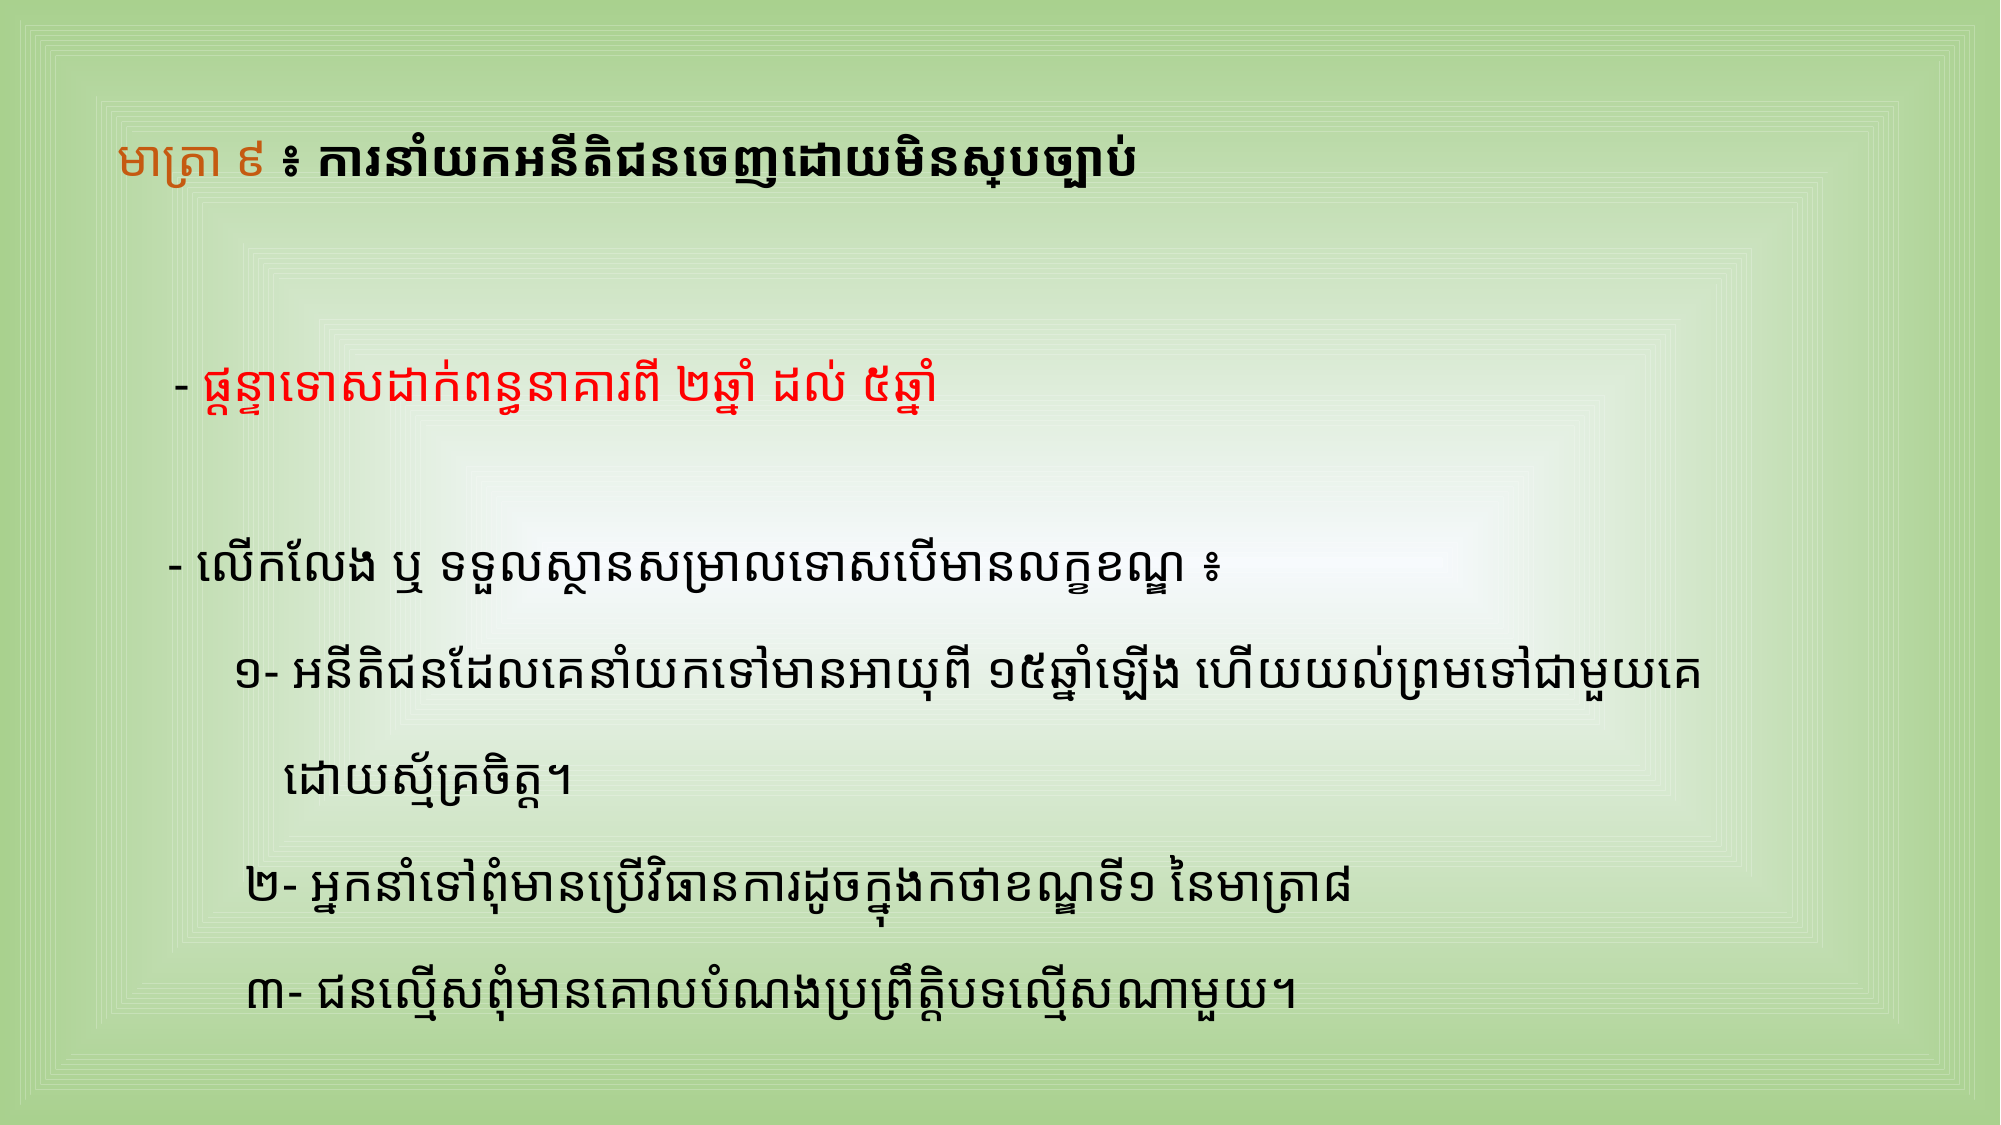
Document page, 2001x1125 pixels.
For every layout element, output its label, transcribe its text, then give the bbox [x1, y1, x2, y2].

list មាត្រា ៩ ៖ ការនាំយកអនីតិជនចេញដោយមិនស្របច្បាប់ - ផ្តន្ទាទោសដាក់ពន្ធនាគារពី ២ឆ្នាំ ដល់ ៥ឆ្នាំ - លើកលែង ឬ ទទួលស្ថានសម្រាលទោសបើមានលក្ខខណ្ឌ ៖ ១- អនីតិជនដែលគេនាំយកទៅមានអាយុពី ១៥ឆ្នាំឡើង ហើយយល់ព្រមទៅជាមួយគេ ដោយស្ម័គ្រចិត្ត។ ២- អ្នកនាំទៅពុំមានប្រើវិធានការដូចក្នុងកថាខណ្ឌទី១ នៃមាត្រា៨ ៣- ជនល្មើសពុំមានគោលបំណងប្រព្រឹត្តិបទល្មើសណាមួយ។ [102, 90, 1950, 1035]
